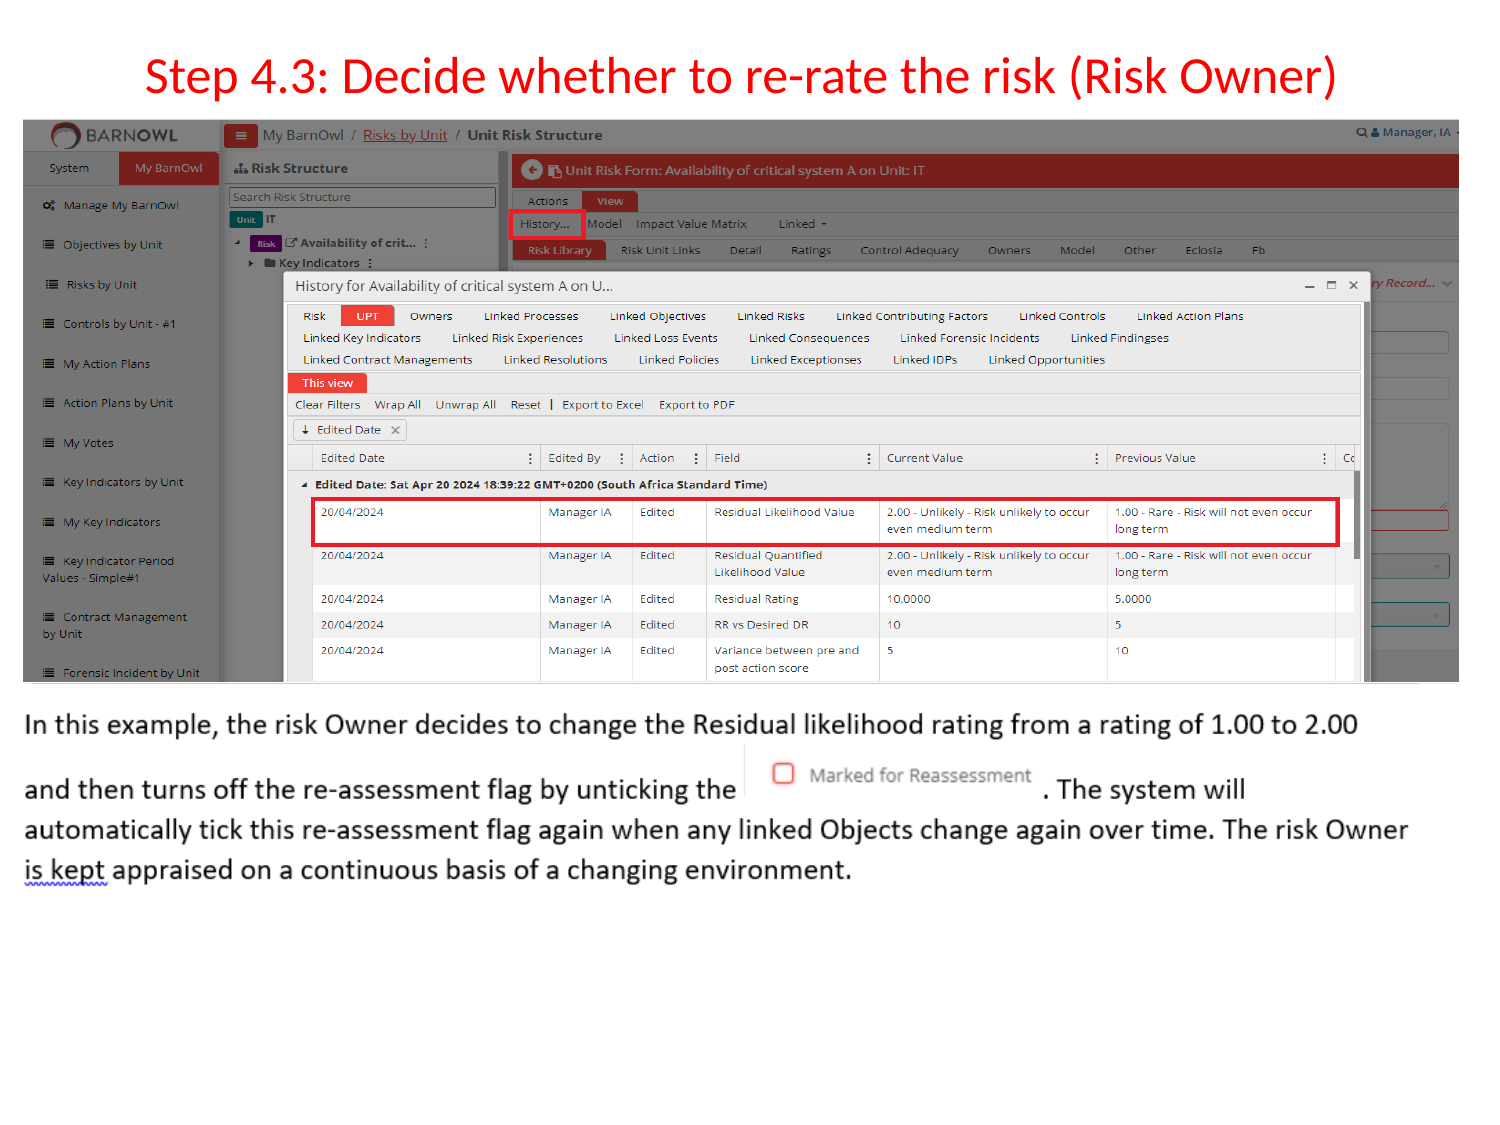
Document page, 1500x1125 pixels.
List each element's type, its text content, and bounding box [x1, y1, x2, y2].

title Step 4.3: Decide whether to re-rate the risk (Risk Owner) [0, 12, 1498, 134]
picture [22, 704, 1419, 930]
picture [22, 119, 1459, 684]
